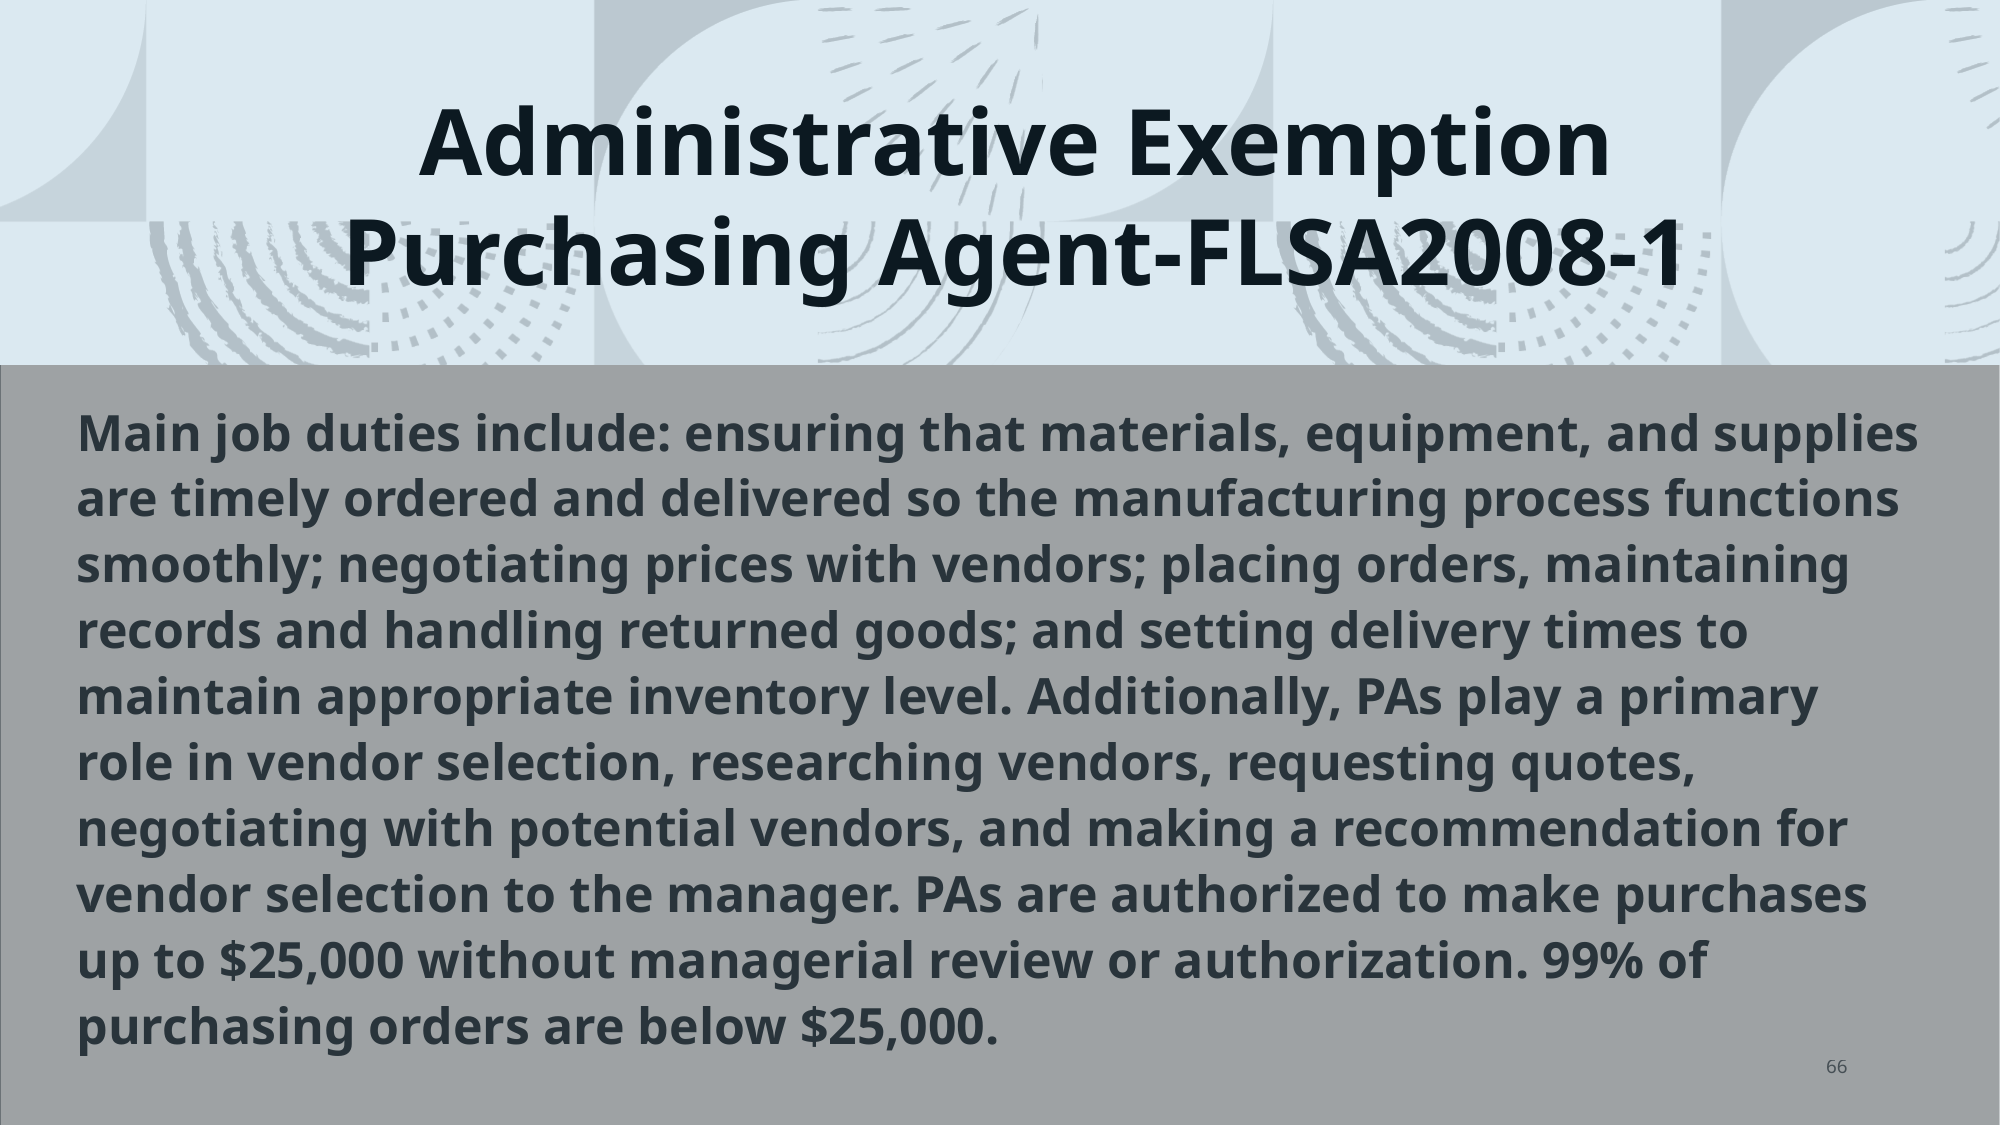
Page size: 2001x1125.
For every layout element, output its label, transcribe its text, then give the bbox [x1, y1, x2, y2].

title Administrative Exemption Purchasing Agent-FLSA2008-1 [196, 229, 1838, 325]
slide_number 66 [1671, 1038, 1863, 1098]
picture [0, 0, 2000, 229]
text_box [0, 366, 2000, 1125]
text_box [0, 229, 2000, 366]
list Main job duties include: ensuring that materials, equipment, and supplies are timely ordered and delivered so the manufacturing process functions smoothly; negotiating prices with vendors; placing orders, maintaining records and handling returned goods; and setting delivery times to maintain appropriate inventory level. Additionally, PAs play a primary role in vendor selection, researching vendors, requesting quotes, negotiating with potential vendors, and making a recommendation for vendor selection to the manager. PAs are authorized to make purchases up to $25,000 without managerial review or authorization. 99% of purchasing orders are below $25,000. [61, 387, 1943, 1063]
